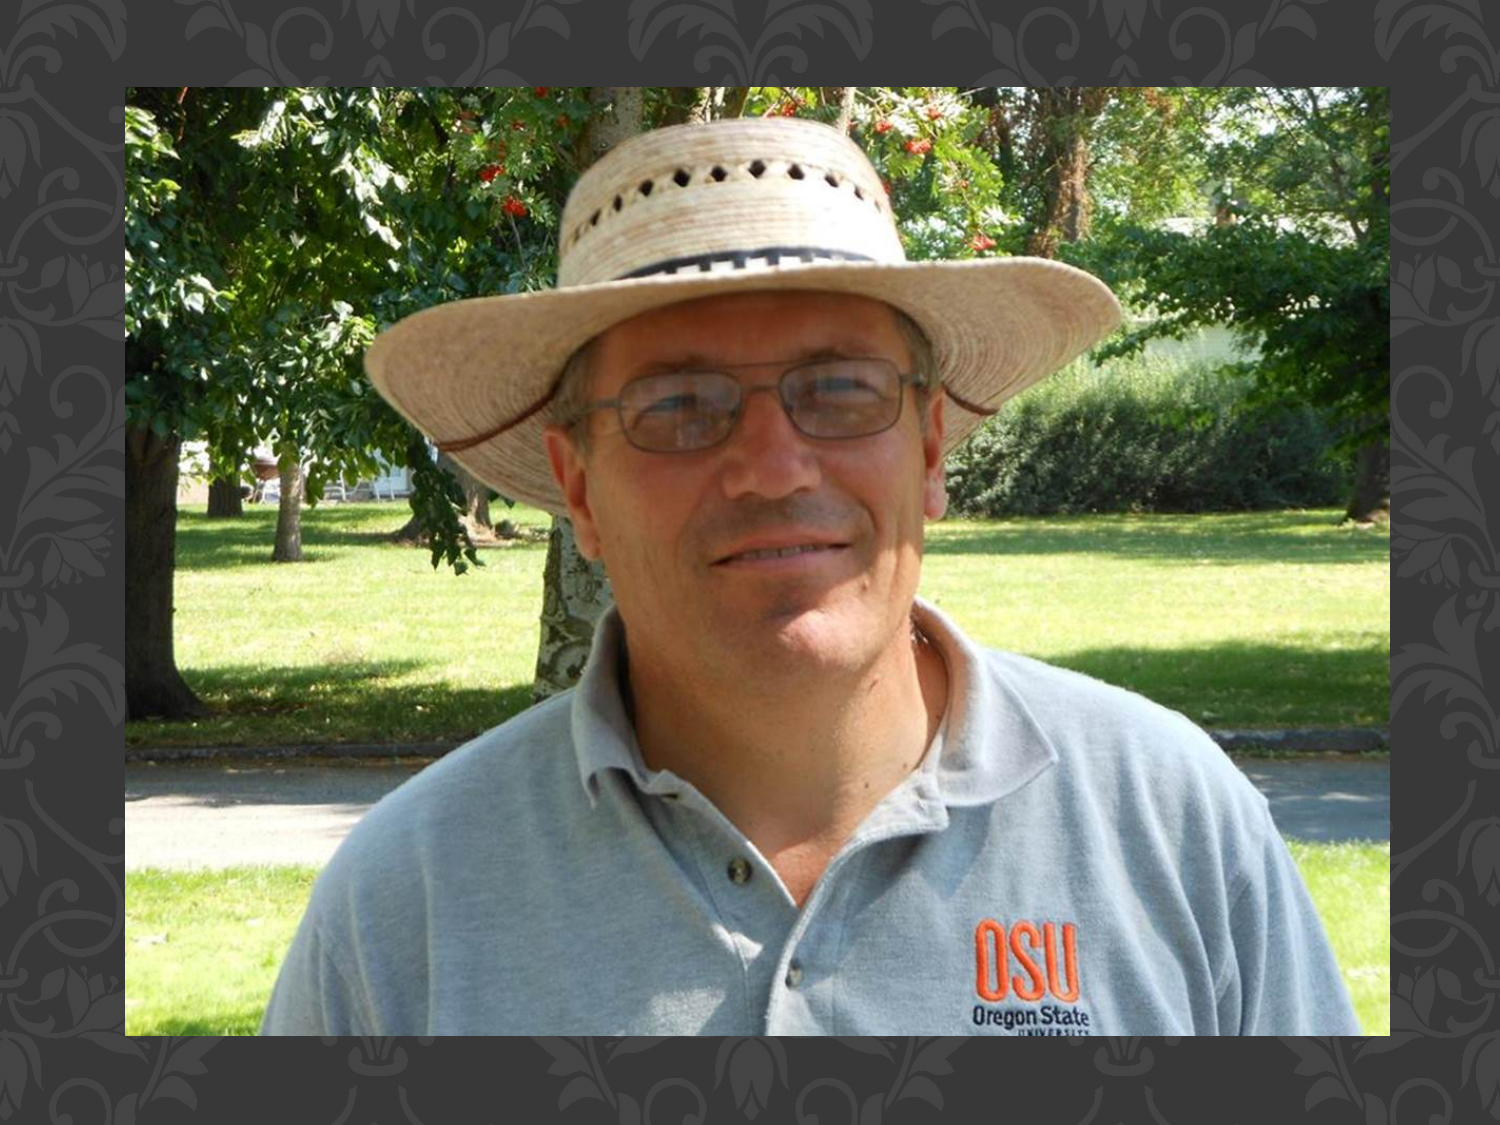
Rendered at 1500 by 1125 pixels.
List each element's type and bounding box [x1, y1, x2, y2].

picture [124, 87, 1390, 1037]
